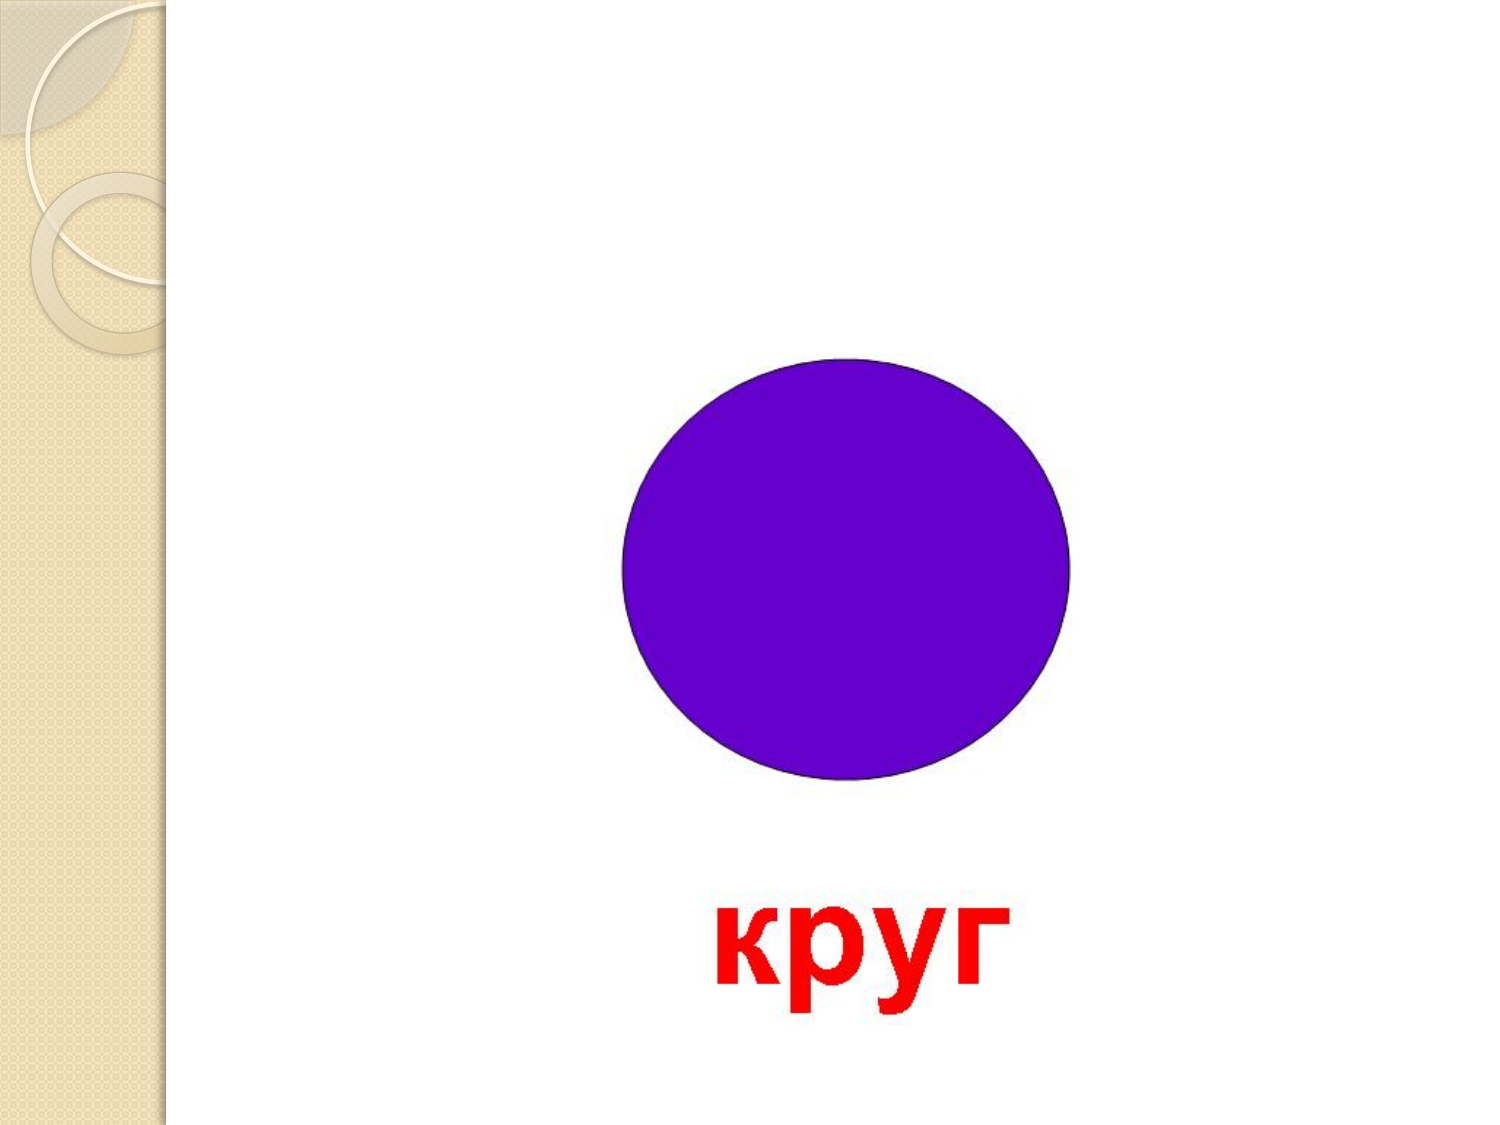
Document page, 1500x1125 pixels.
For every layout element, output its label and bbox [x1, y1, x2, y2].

list [325, 237, 1376, 1026]
